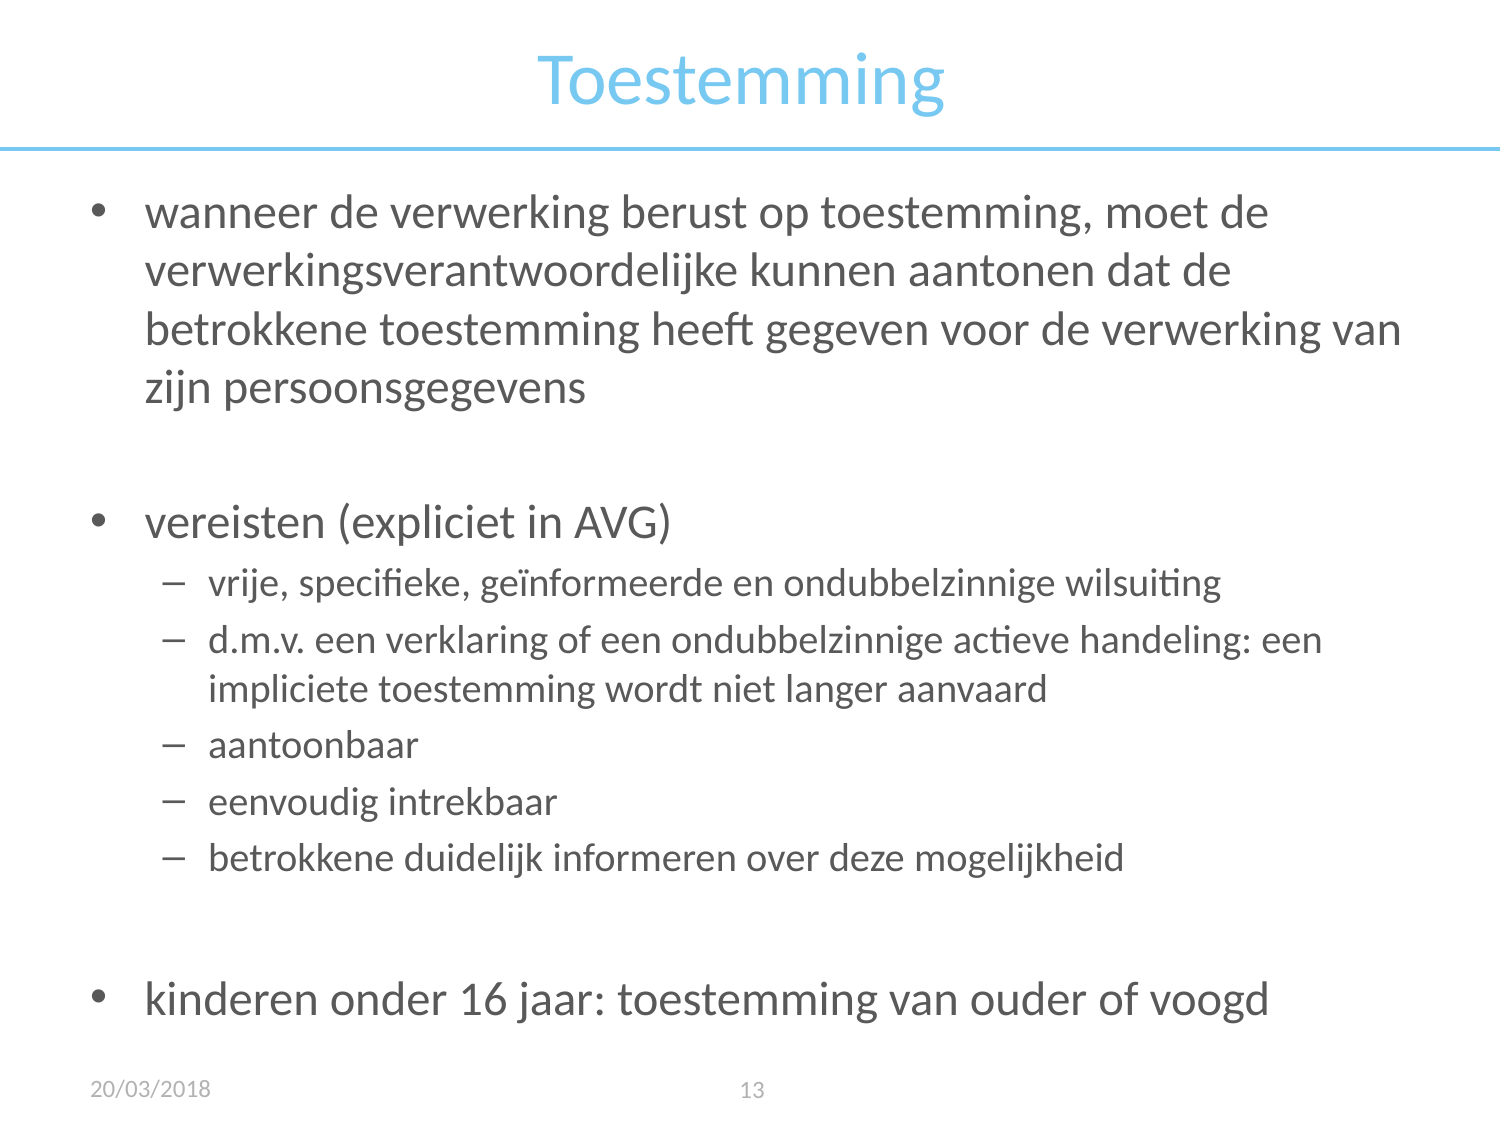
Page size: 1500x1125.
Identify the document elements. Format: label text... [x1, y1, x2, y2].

slide_number 13 [577, 1058, 928, 1119]
list wanneer de verwerking berust op toestemming, moet de verwerkingsverantwoordelijke kunnen aantonen dat de betrokkene toestemming heeft gegeven voor de verwerking van zijn persoonsgegevens vereisten (expliciet in AVG) vrije, specifieke, geïnformeerde en ondubbelzinnige wilsuiting d.m.v. een verklaring of een ondubbelzinnige actieve handeling: een impliciete toestemming wordt niet langer aanvaard aantoonbaar eenvoudig intrekbaar betrokkene duidelijk informeren over deze mogelijkheid kinderen onder 16 jaar: toestemming van ouder of voogd [75, 172, 1425, 1035]
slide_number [75, 1057, 425, 1118]
title Toestemming [0, 0, 1500, 149]
